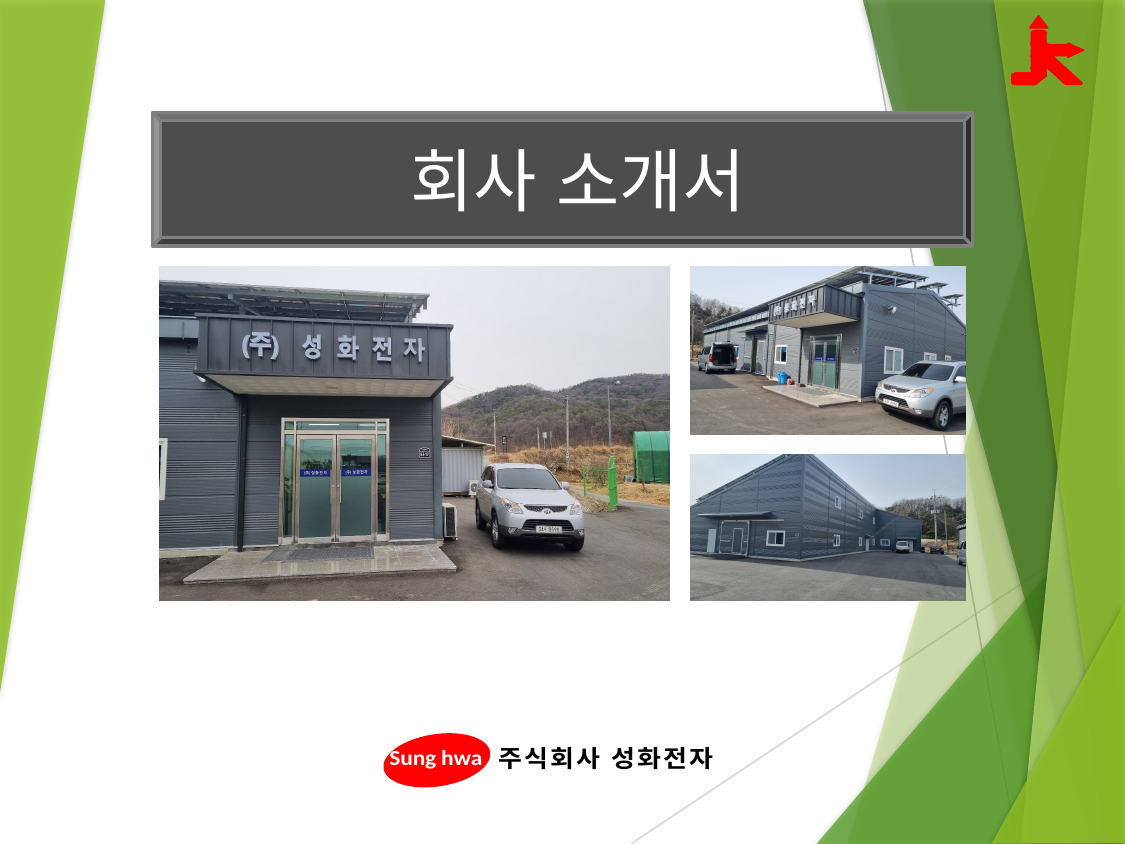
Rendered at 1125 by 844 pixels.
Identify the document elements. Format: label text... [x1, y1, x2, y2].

picture [338, 710, 787, 788]
table_cell 1 [158, 114, 967, 119]
text_box 회사 소개서 [151, 111, 974, 248]
picture [689, 265, 966, 435]
picture [159, 265, 671, 601]
table_cell 5 [154, 118, 159, 241]
picture [689, 453, 966, 601]
